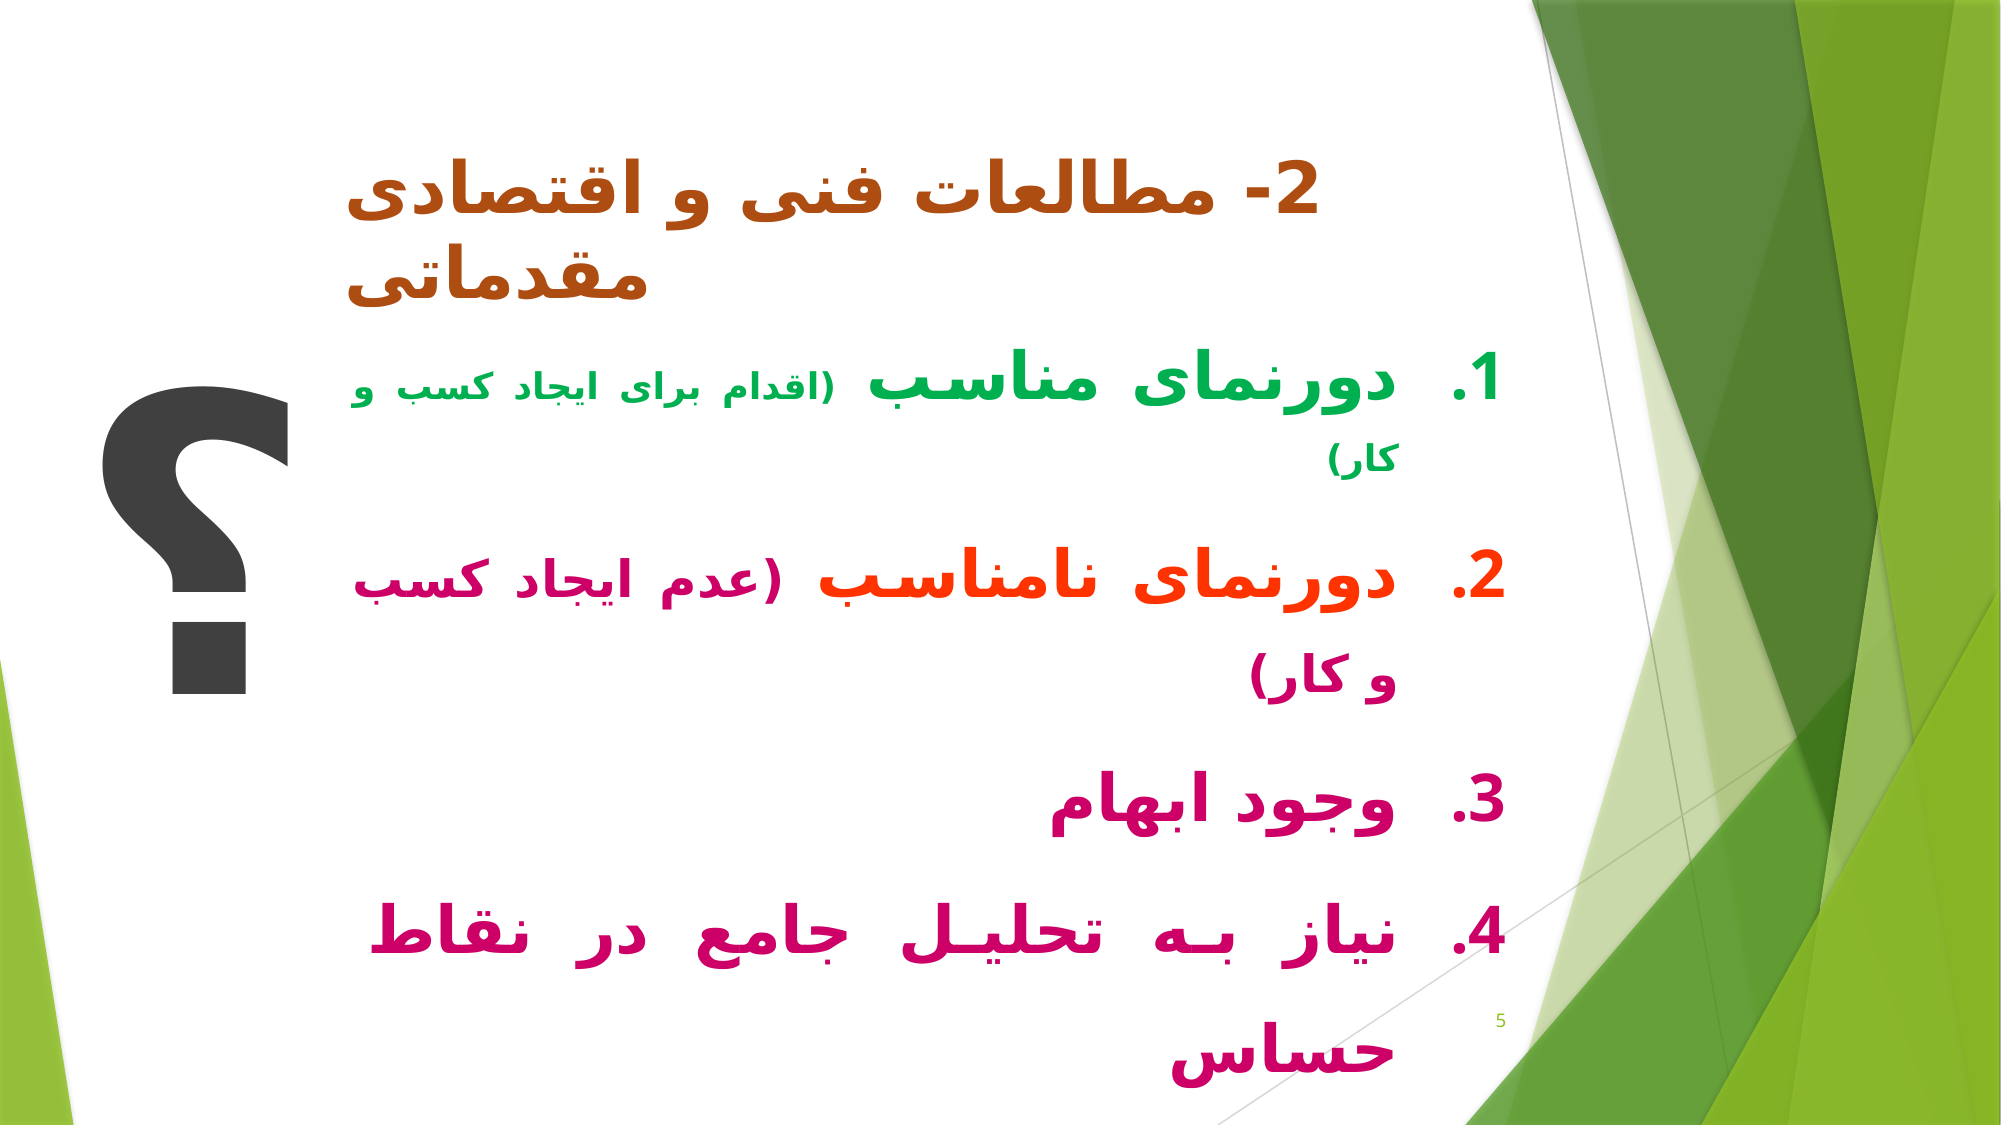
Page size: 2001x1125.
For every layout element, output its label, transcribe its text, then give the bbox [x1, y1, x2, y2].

list ؟ [103, 272, 330, 1099]
title 2- مطالعات فنی و اقتصادی مقدماتی [329, 134, 1605, 322]
text_box دورنمای مناسب (اقدام برای ایجاد کسب و کار) دورنمای نامناسب (عدم ایجاد کسب و کار) وجود ابهام نیاز به تحلیل جامع در نقاط حساس [329, 286, 1522, 1102]
